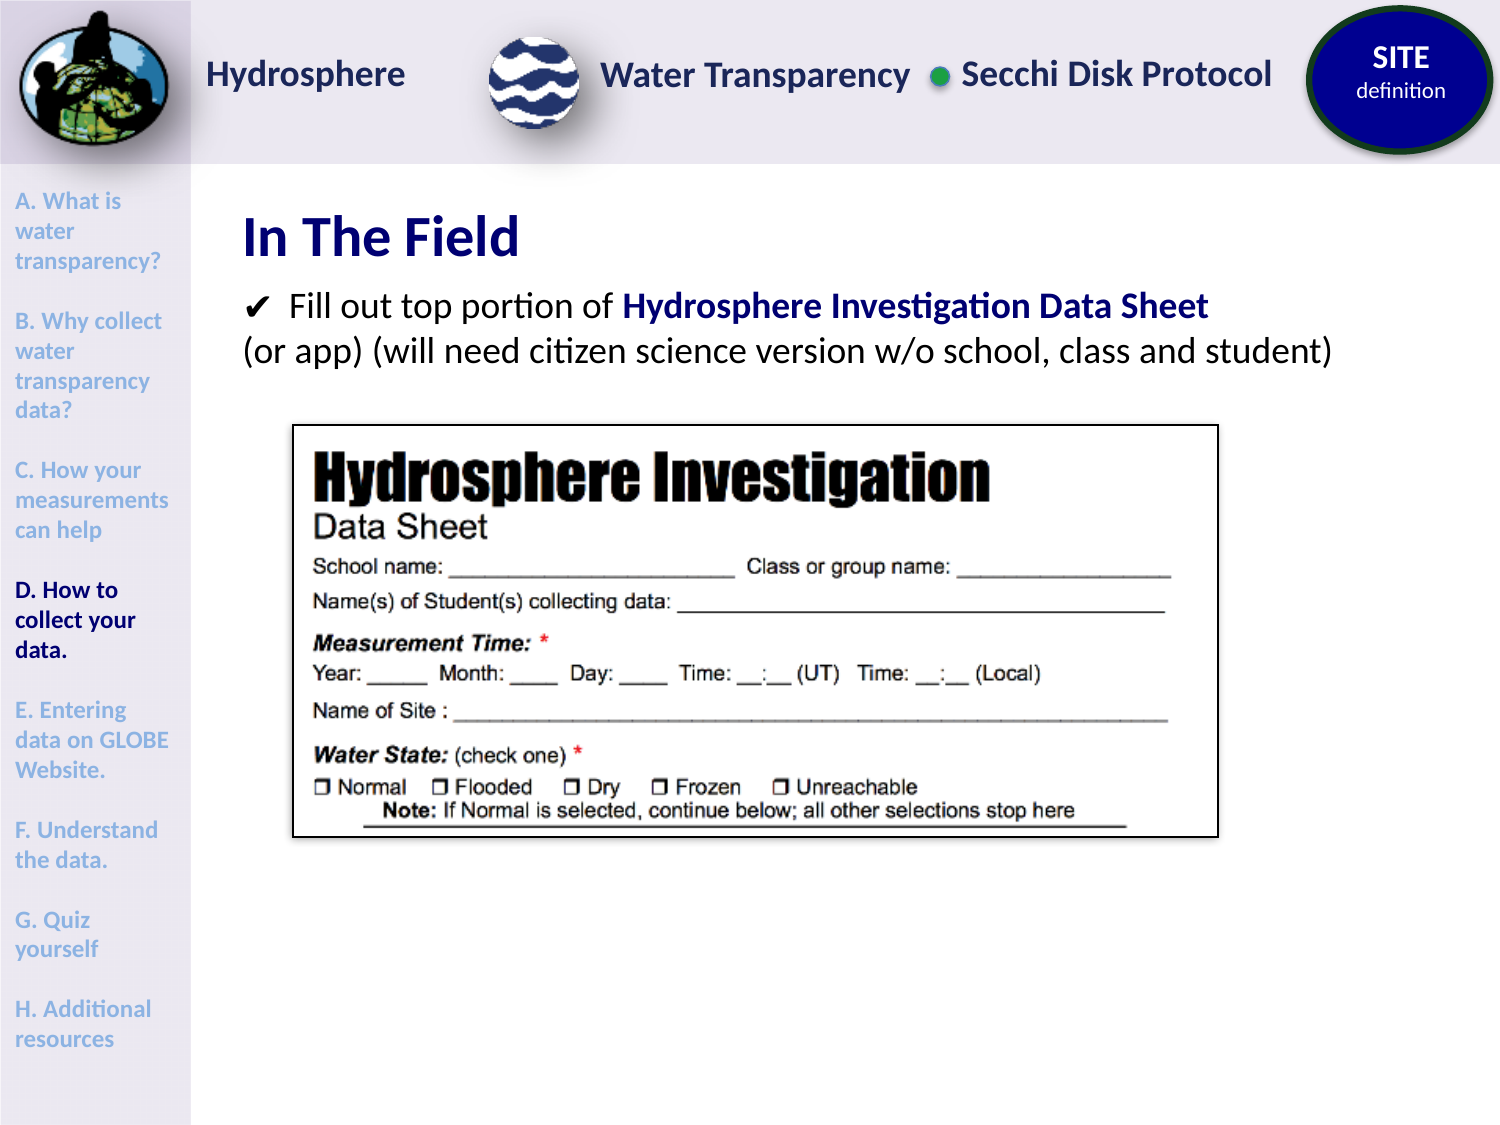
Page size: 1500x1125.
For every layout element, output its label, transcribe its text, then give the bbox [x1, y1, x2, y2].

picture [1, 0, 1500, 1124]
picture [293, 425, 1217, 836]
text_box In The Field Fill out top portion of Hydrosphere Investigation Data Sheet (or app) (will need citizen science version w/o school, class and student) [227, 190, 1455, 424]
